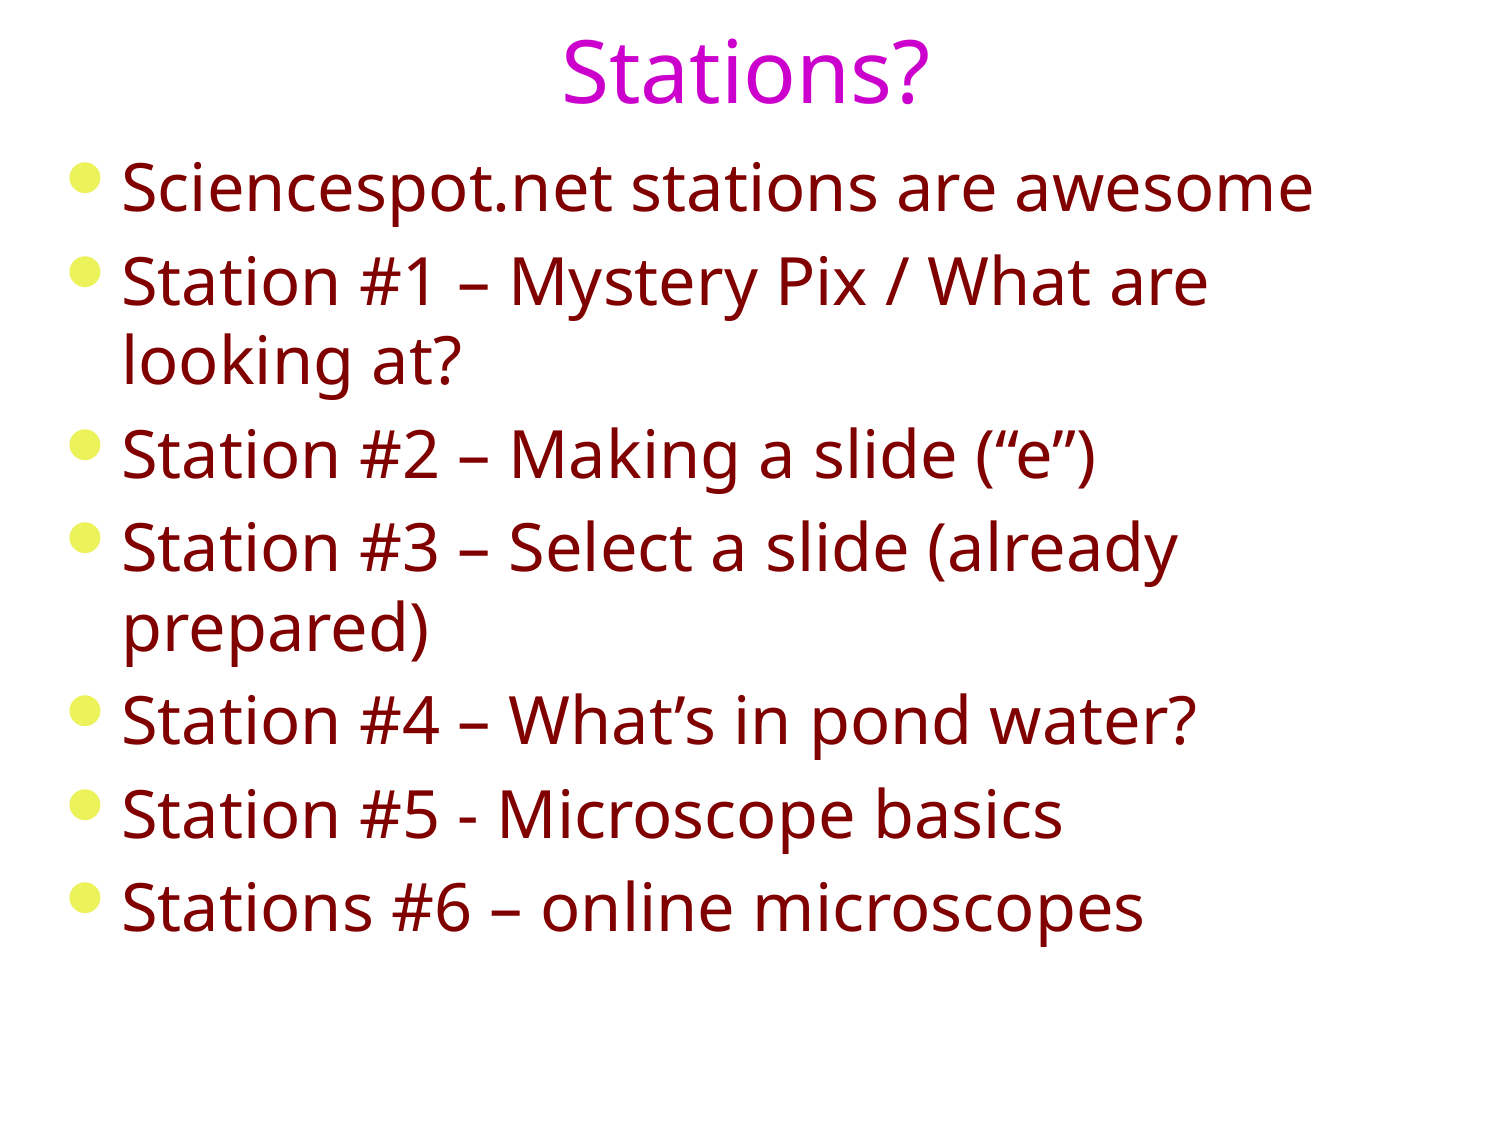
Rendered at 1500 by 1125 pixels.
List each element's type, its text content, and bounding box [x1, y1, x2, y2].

list Sciencespot.net stations are awesome Station #1 – Mystery Pix / What are looking at? Station #2 – Making a slide (“e”) Station #3 – Select a slide (already prepared) Station #4 – What’s in pond water? Station #5 - Microscope basics Stations #6 – online microscopes [49, 137, 1463, 988]
title Stations? [70, 0, 1422, 137]
